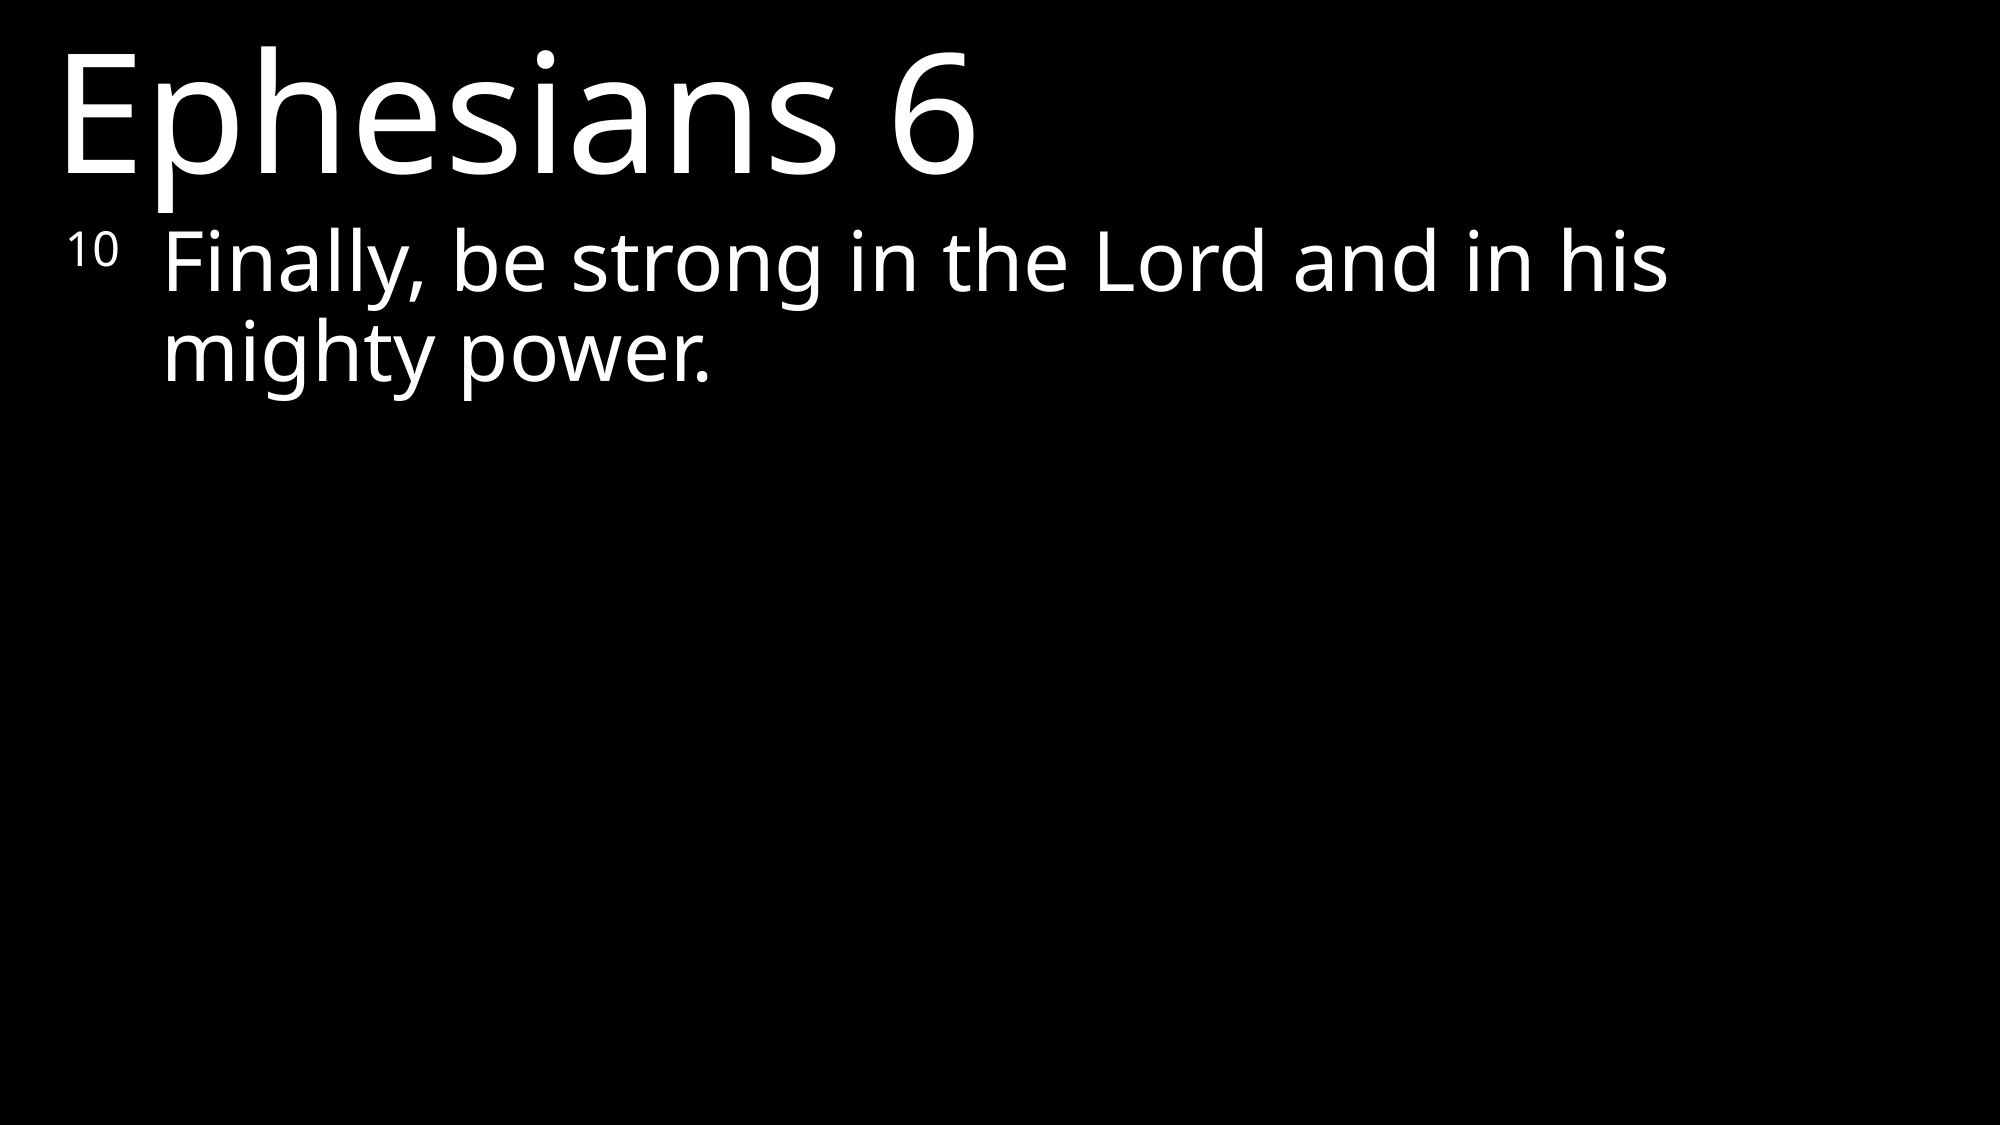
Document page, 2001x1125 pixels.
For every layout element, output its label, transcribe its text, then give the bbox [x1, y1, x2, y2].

text_box Ephesians 6 [37, 0, 1838, 215]
text_box 10 Finally, be strong in the Lord and in his mighty power. [49, 212, 1943, 408]
